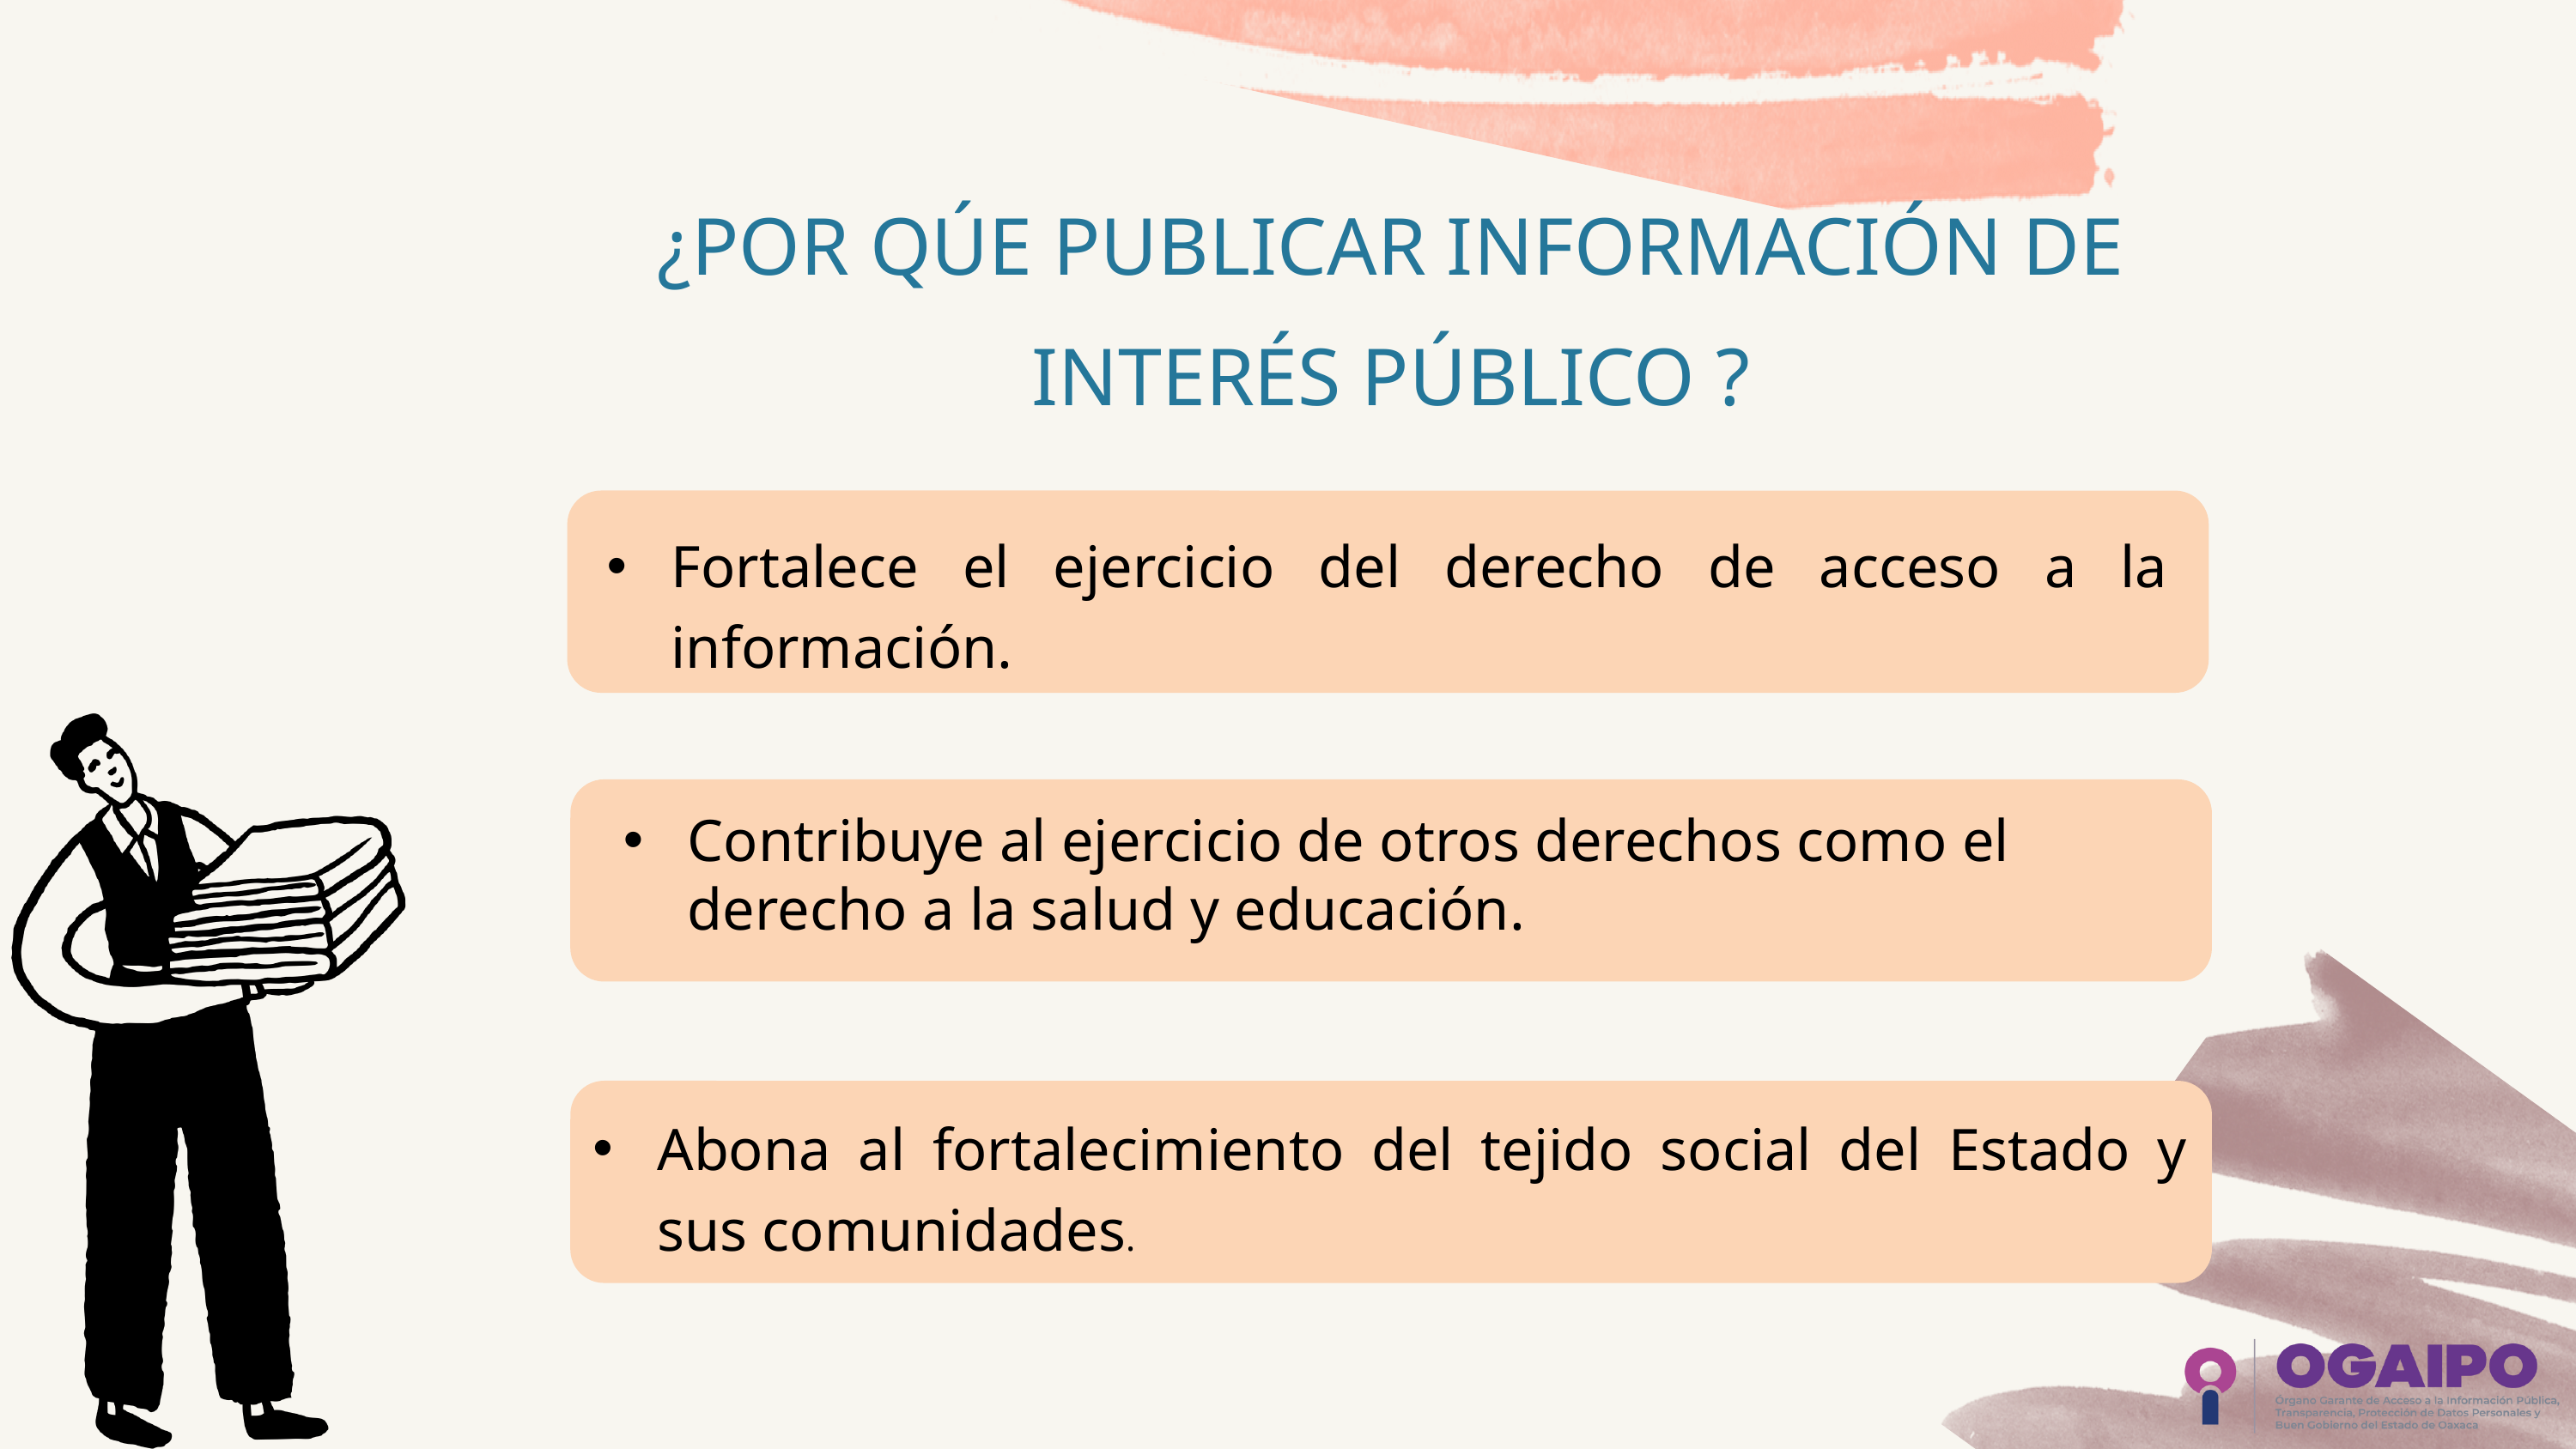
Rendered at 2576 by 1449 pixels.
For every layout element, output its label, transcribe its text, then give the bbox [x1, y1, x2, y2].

text_box [2167, 1317, 2576, 1449]
text_box ¿POR QÚE PUBLICAR INFORMACIÓN DE INTERÉS PÚBLICO ? [645, 161, 2137, 421]
text_box [972, 0, 2161, 161]
text_box [1931, 925, 2576, 1449]
text_box Contribuye al ejercicio de otros derechos como el derecho a la salud y educación. [611, 798, 2104, 949]
text_box Abona al fortalecimiento del tejido social del Estado y sus comunidades. [568, 1078, 2215, 1285]
text_box [11, 712, 406, 1449]
text_box Fortalece el ejercicio del derecho de acceso a la información. [593, 512, 2182, 687]
text_box [568, 777, 2215, 984]
text_box [565, 488, 2211, 695]
